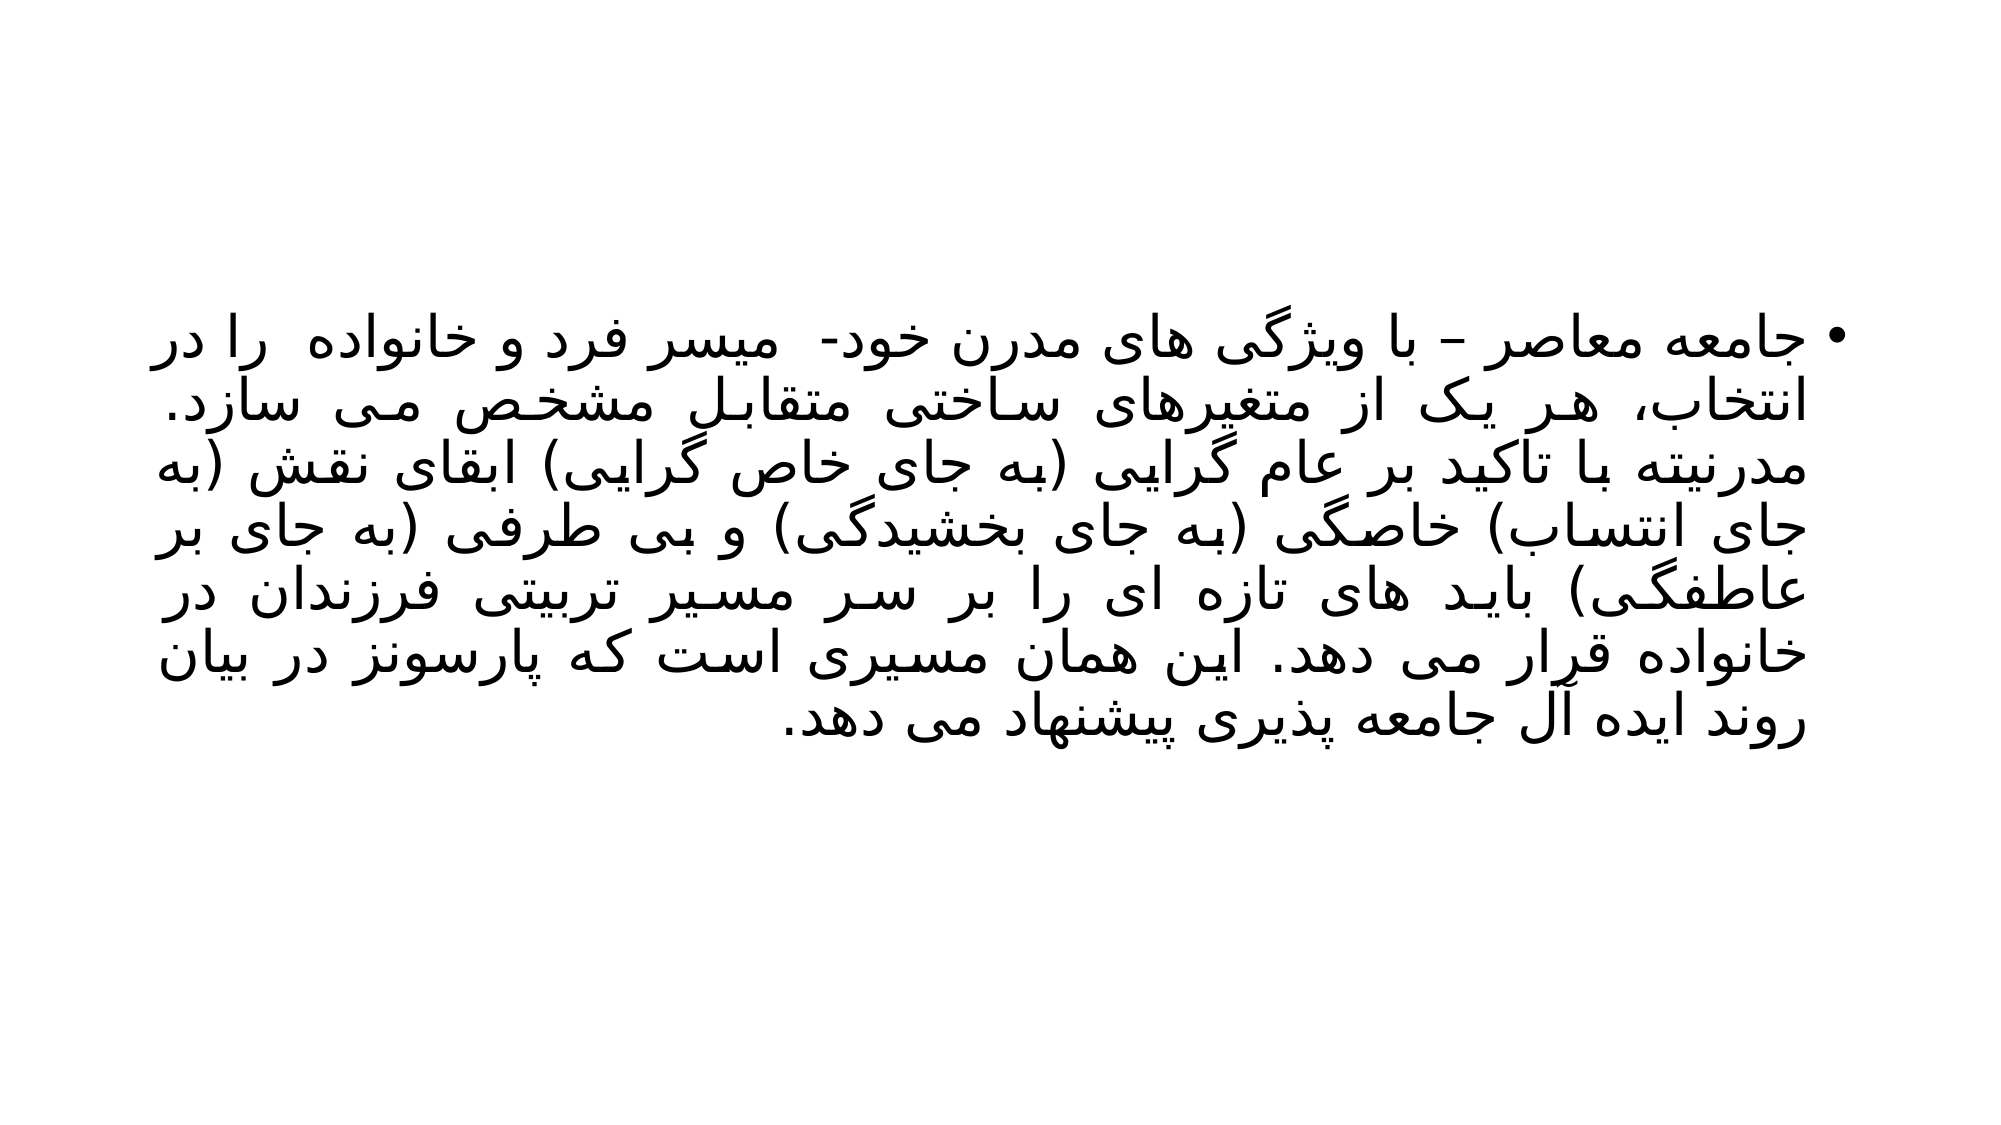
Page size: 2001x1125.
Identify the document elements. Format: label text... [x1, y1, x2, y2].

list جامعه معاصر – با ویژگی های مدرن خود- میسر فرد و خانواده را در انتخاب، هر یک از متغیرهای ساختی متقابل مشخص می سازد. مدرنیته با تاکید بر عام گرایی (به جای خاص گرایی) ابقای نقش (به جای انتساب) خاصگی (به جای بخشیدگی) و بی طرفی (به جای بر عاطفگی) باید های تازه ای را بر سر مسیر تربیتی فرزندان در خانواده قرار می دهد. این همان مسیری است که پارسونز در بیان روند ایده آل جامعه پذیری پیشنهاد می دهد. [137, 299, 1863, 1014]
